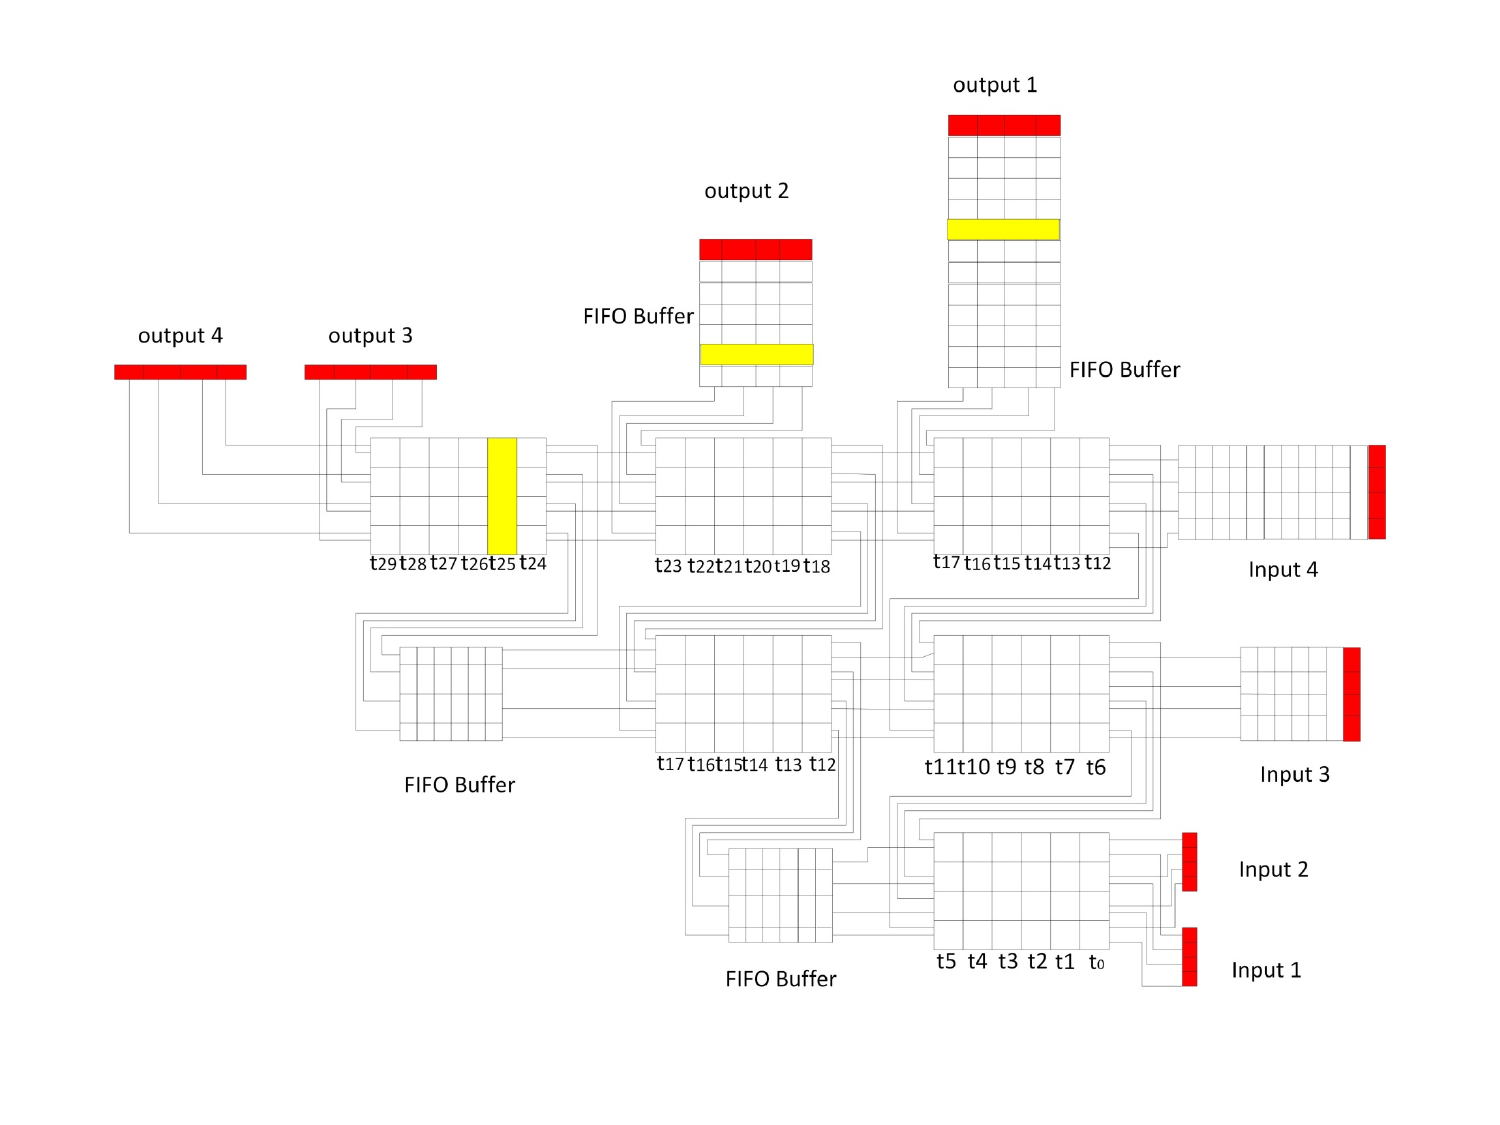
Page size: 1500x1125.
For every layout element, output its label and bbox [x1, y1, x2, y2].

list [114, 62, 1386, 1006]
